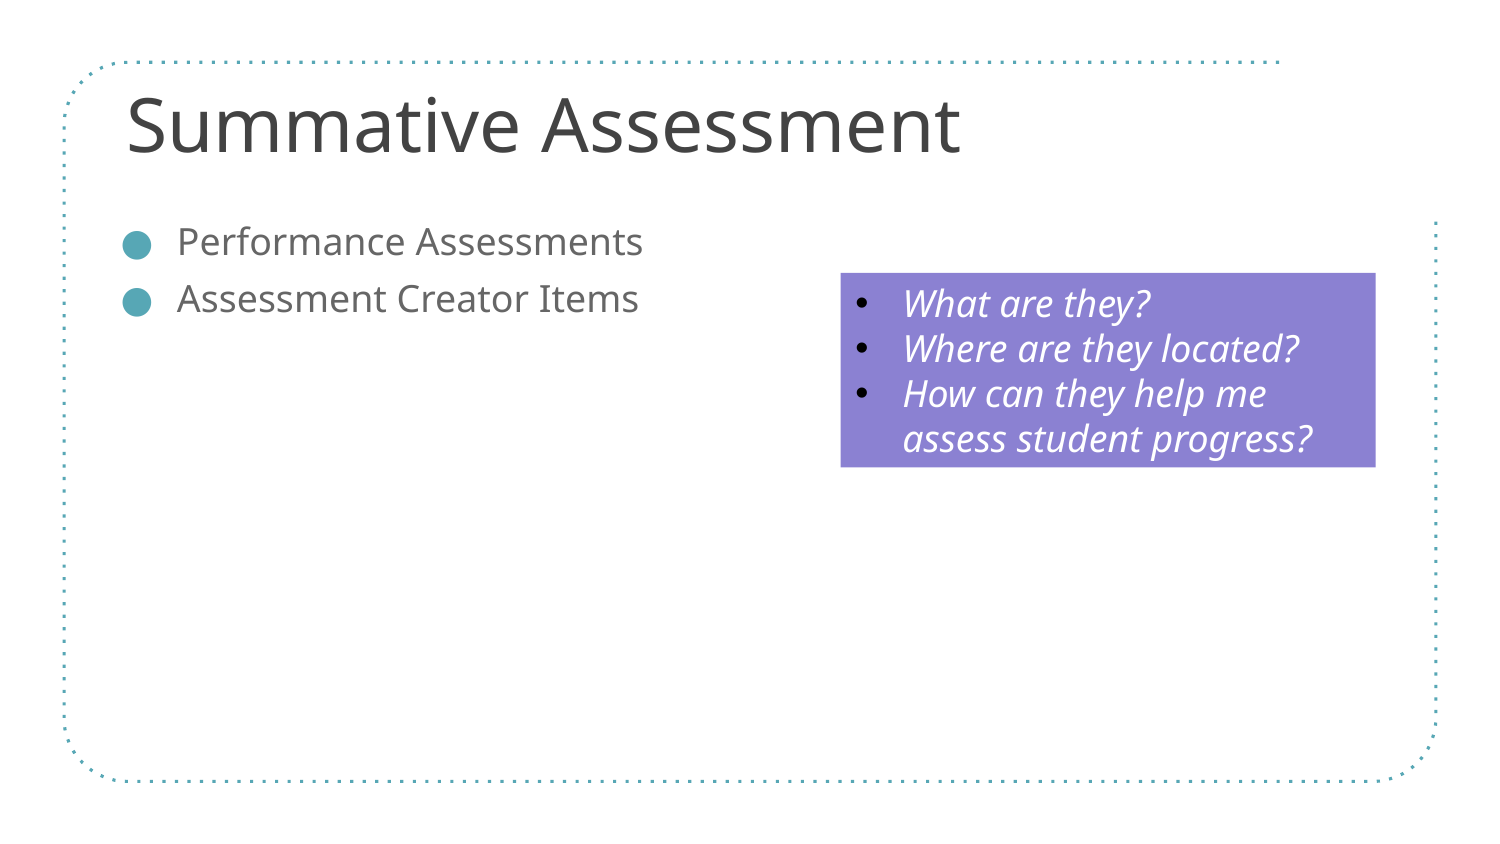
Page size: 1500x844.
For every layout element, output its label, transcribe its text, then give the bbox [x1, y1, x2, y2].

list Performance Assessments Assessment Creator Items [86, 202, 1412, 745]
title Summative Assessment [110, 62, 1278, 202]
text_box What are they? Where are they located? How can they help me assess student progress? [840, 272, 1376, 468]
